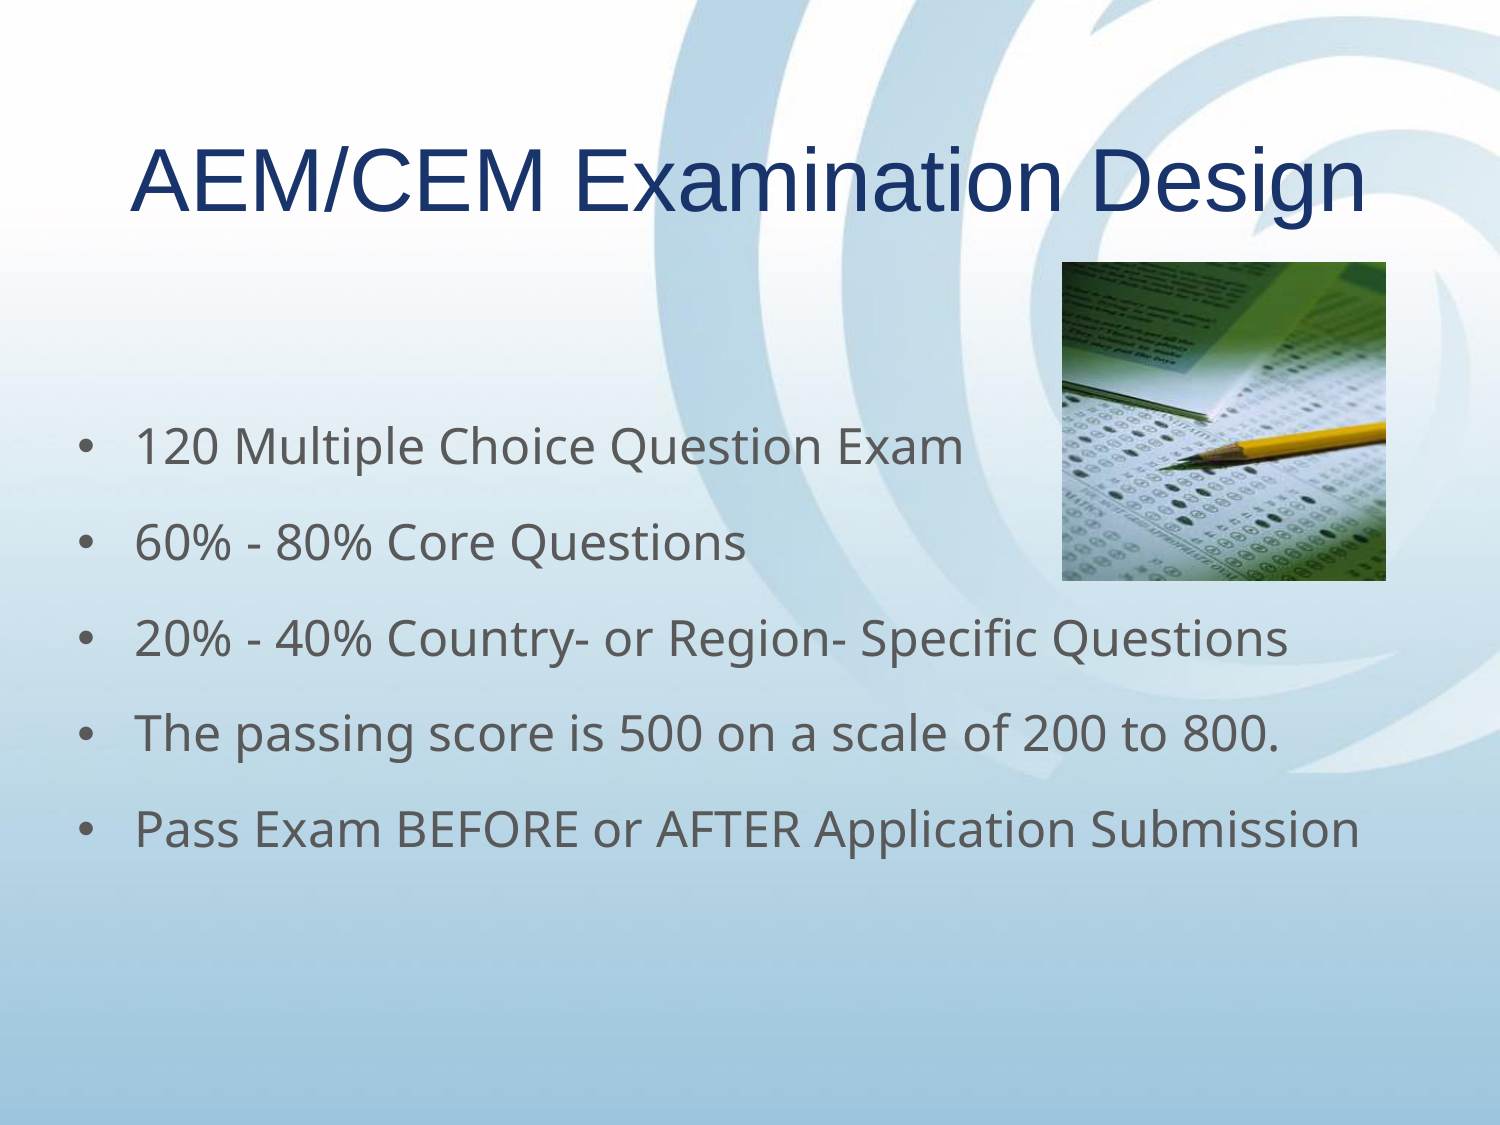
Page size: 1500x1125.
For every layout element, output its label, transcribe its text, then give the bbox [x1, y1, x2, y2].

list 120 Multiple Choice Question Exam 60% - 80% Core Questions 20% - 40% Country- or Region- Specific Questions The passing score is 500 on a scale of 200 to 800. Pass Exam BEFORE or AFTER Application Submission [62, 312, 1410, 1100]
title AEM/CEM Examination Design [90, 17, 1410, 237]
picture [0, 0, 1500, 1125]
